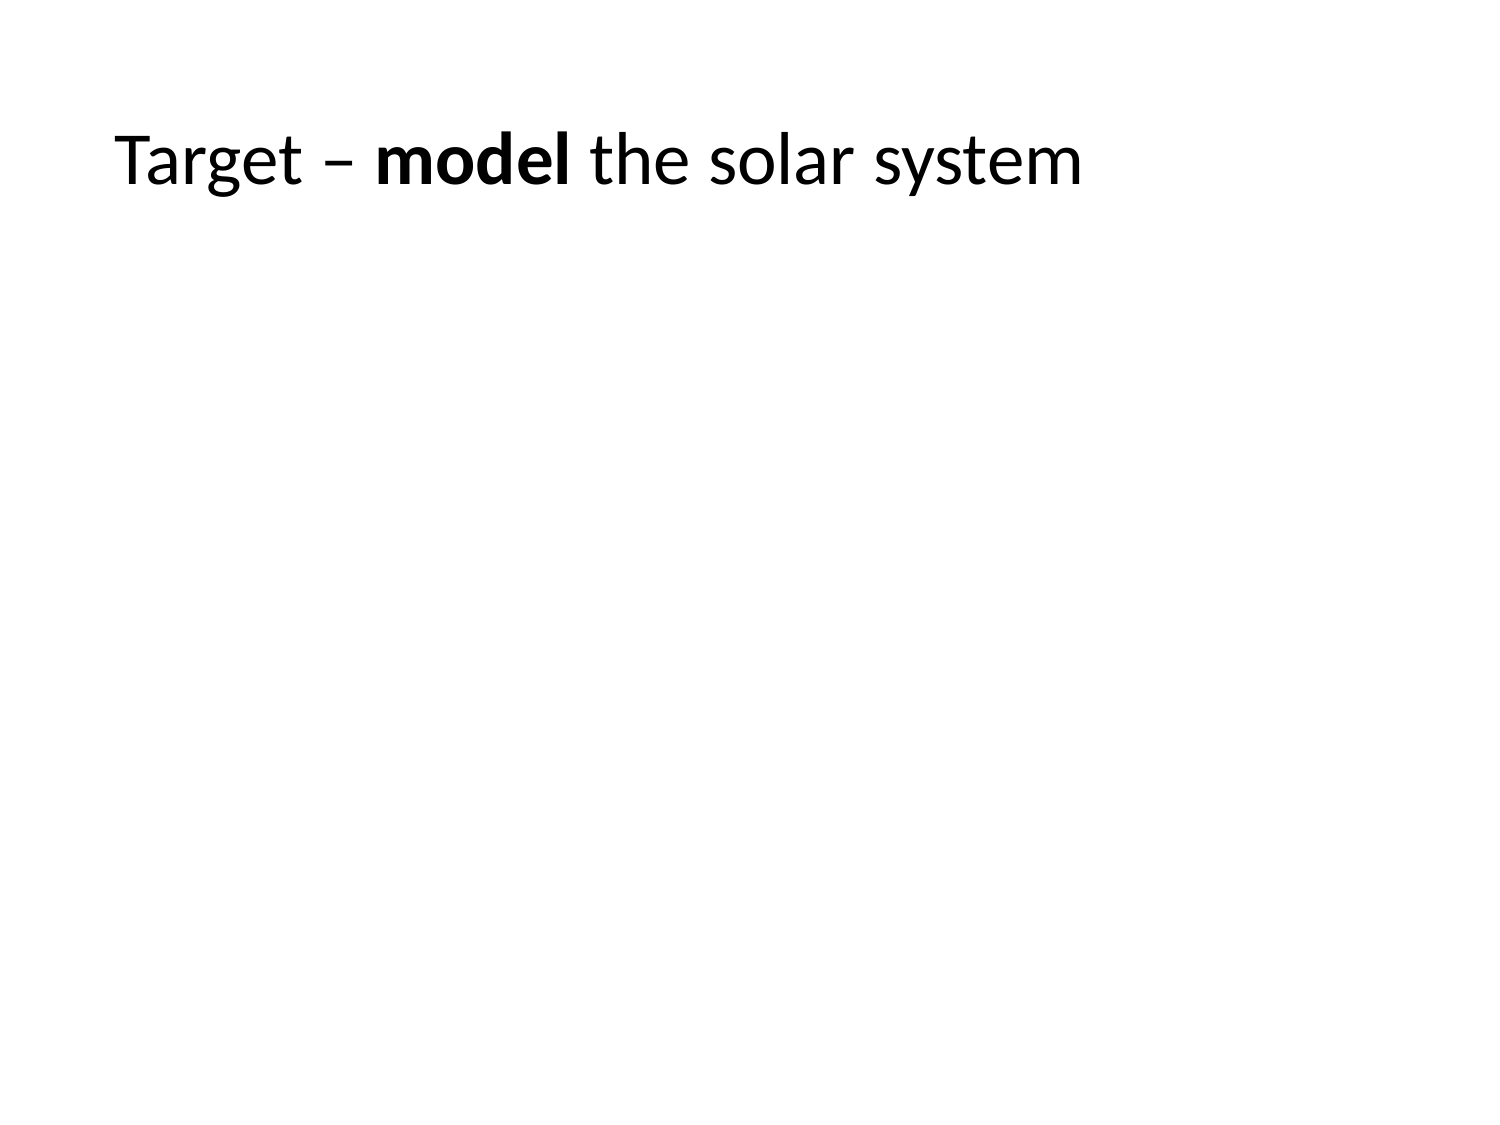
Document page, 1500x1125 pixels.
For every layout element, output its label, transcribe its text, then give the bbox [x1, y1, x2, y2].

text_box Target – model the solar system [100, 101, 1447, 207]
